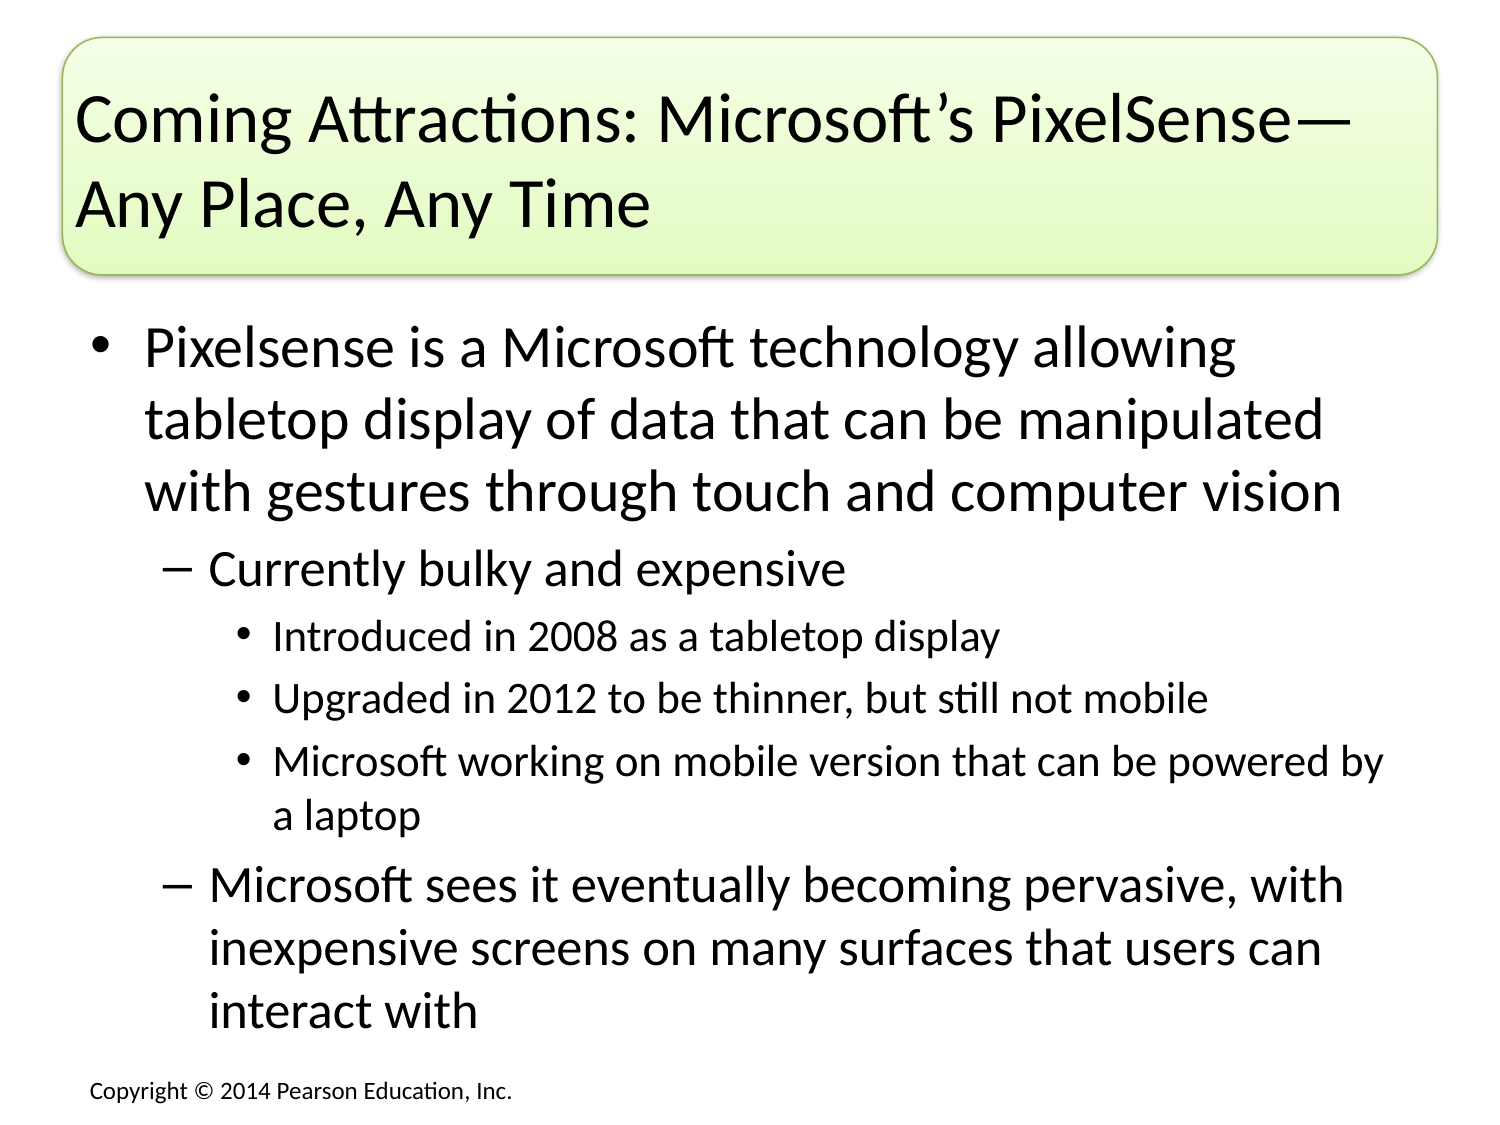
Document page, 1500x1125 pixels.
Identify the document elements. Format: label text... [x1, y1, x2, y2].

title Coming Attractions: Microsoft’s PixelSense—Any Place, Any Time [74, 49, 1426, 263]
list Pixelsense is a Microsoft technology allowing tabletop display of data that can be manipulated with gestures through touch and computer vision Currently bulky and expensive Introduced in 2008 as a tabletop display Upgraded in 2012 to be thinner, but still not mobile Microsoft working on mobile version that can be powered by a laptop Microsoft sees it eventually becoming pervasive, with inexpensive screens on many surfaces that users can interact with [74, 299, 1426, 1051]
